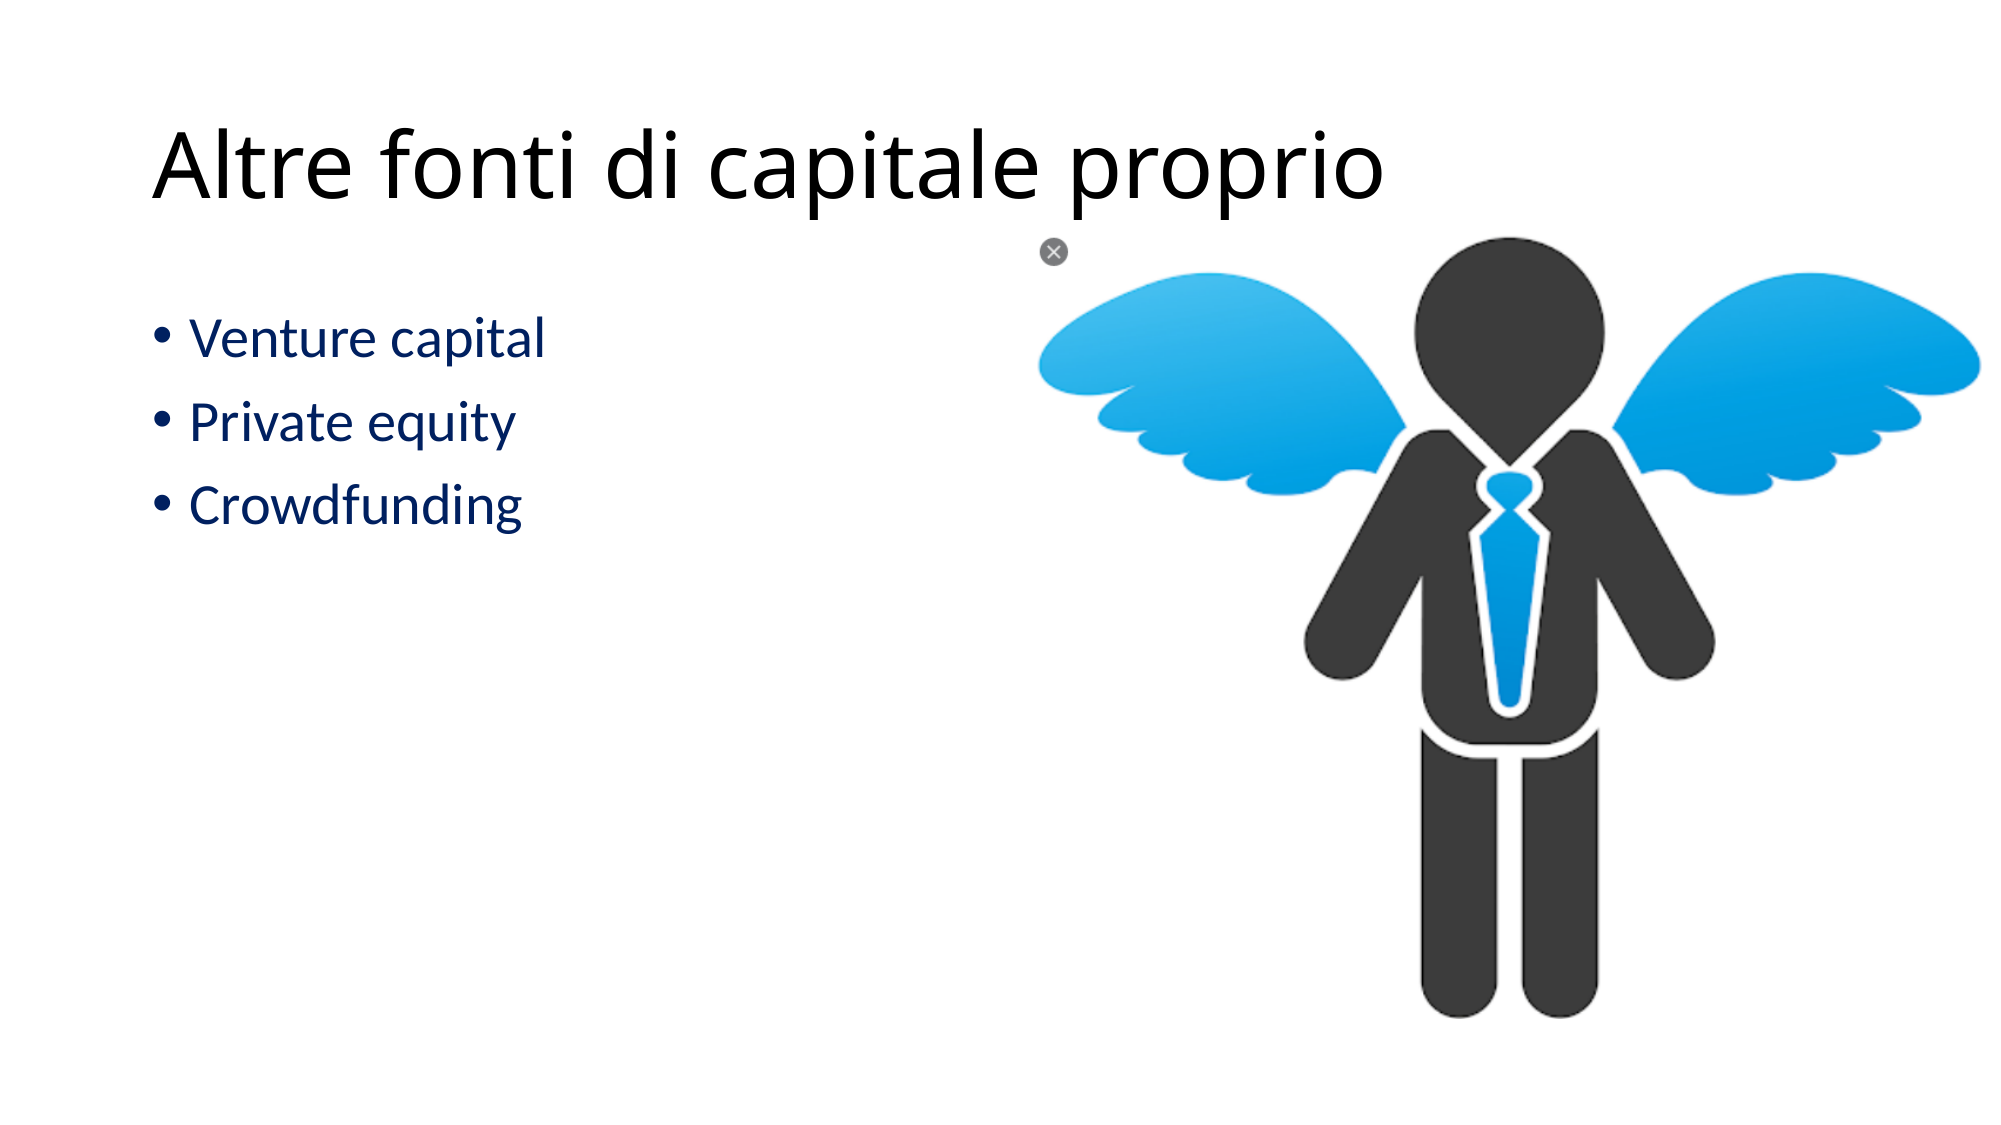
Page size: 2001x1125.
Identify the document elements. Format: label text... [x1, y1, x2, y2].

picture [1034, 232, 1984, 1019]
list Venture capital Private equity Crowdfunding [137, 299, 671, 1014]
title Altre fonti di capitale proprio [137, 59, 1863, 278]
